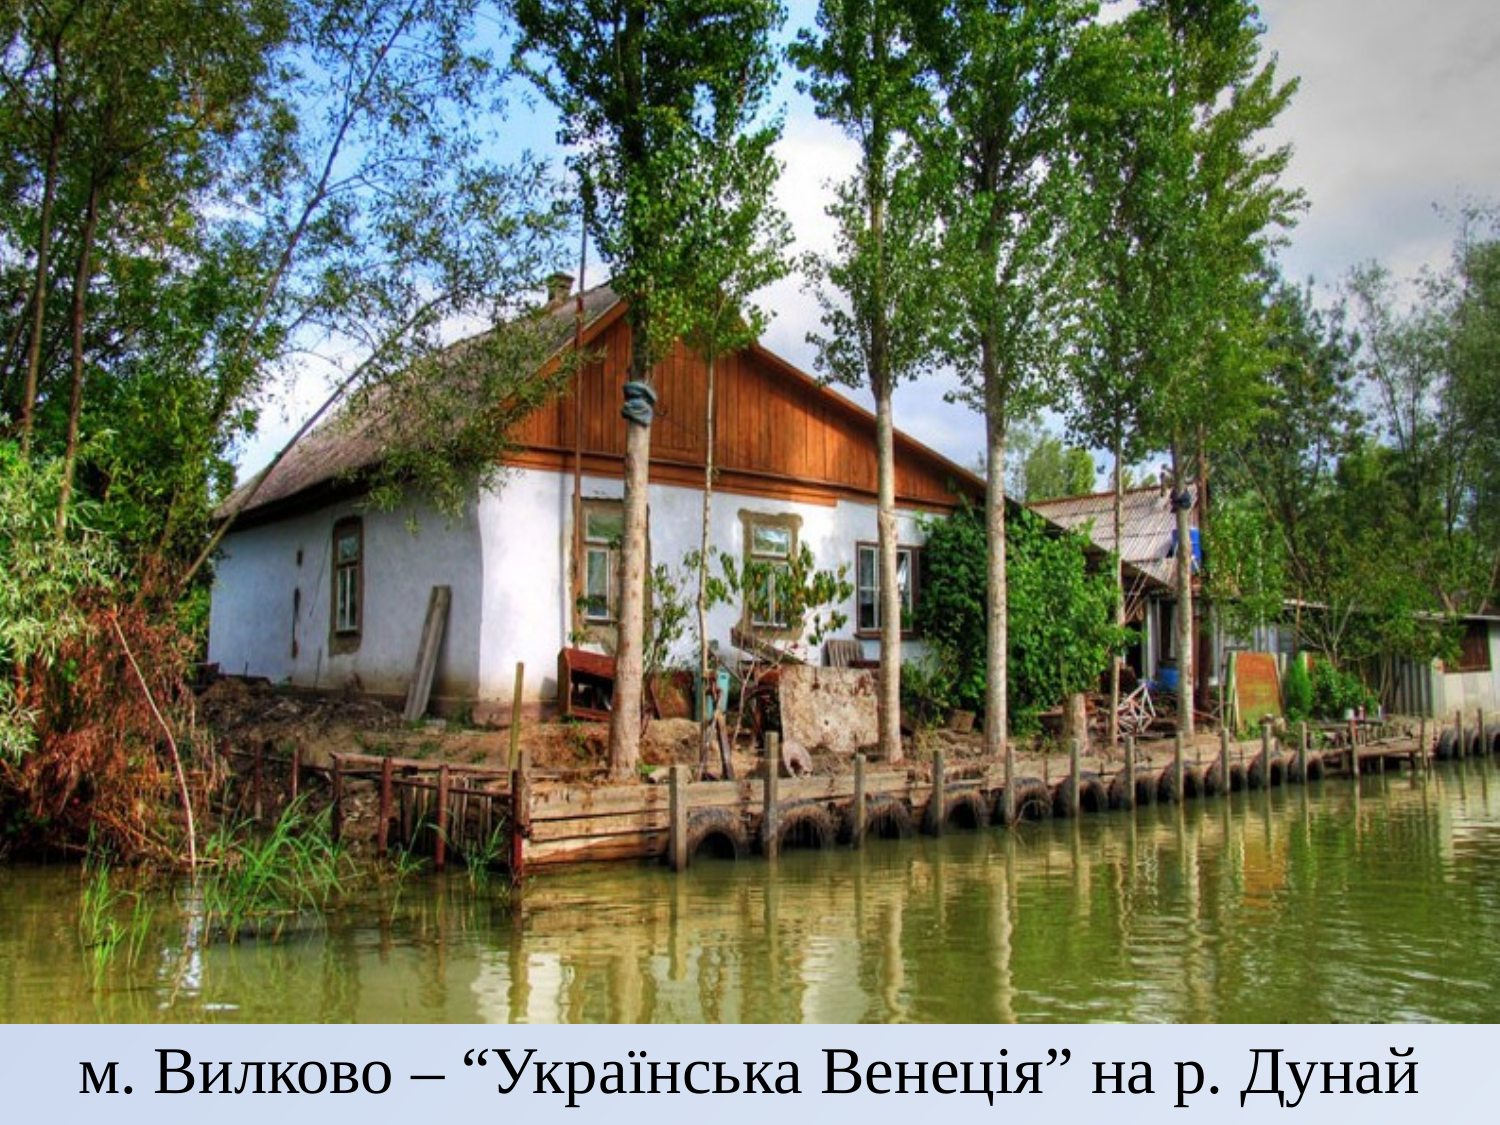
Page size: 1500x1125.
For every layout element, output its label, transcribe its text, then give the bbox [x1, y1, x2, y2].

title м. Вилково – “Українська Венеція” на р. Дунай [0, 1031, 1500, 1125]
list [0, 0, 1500, 1024]
